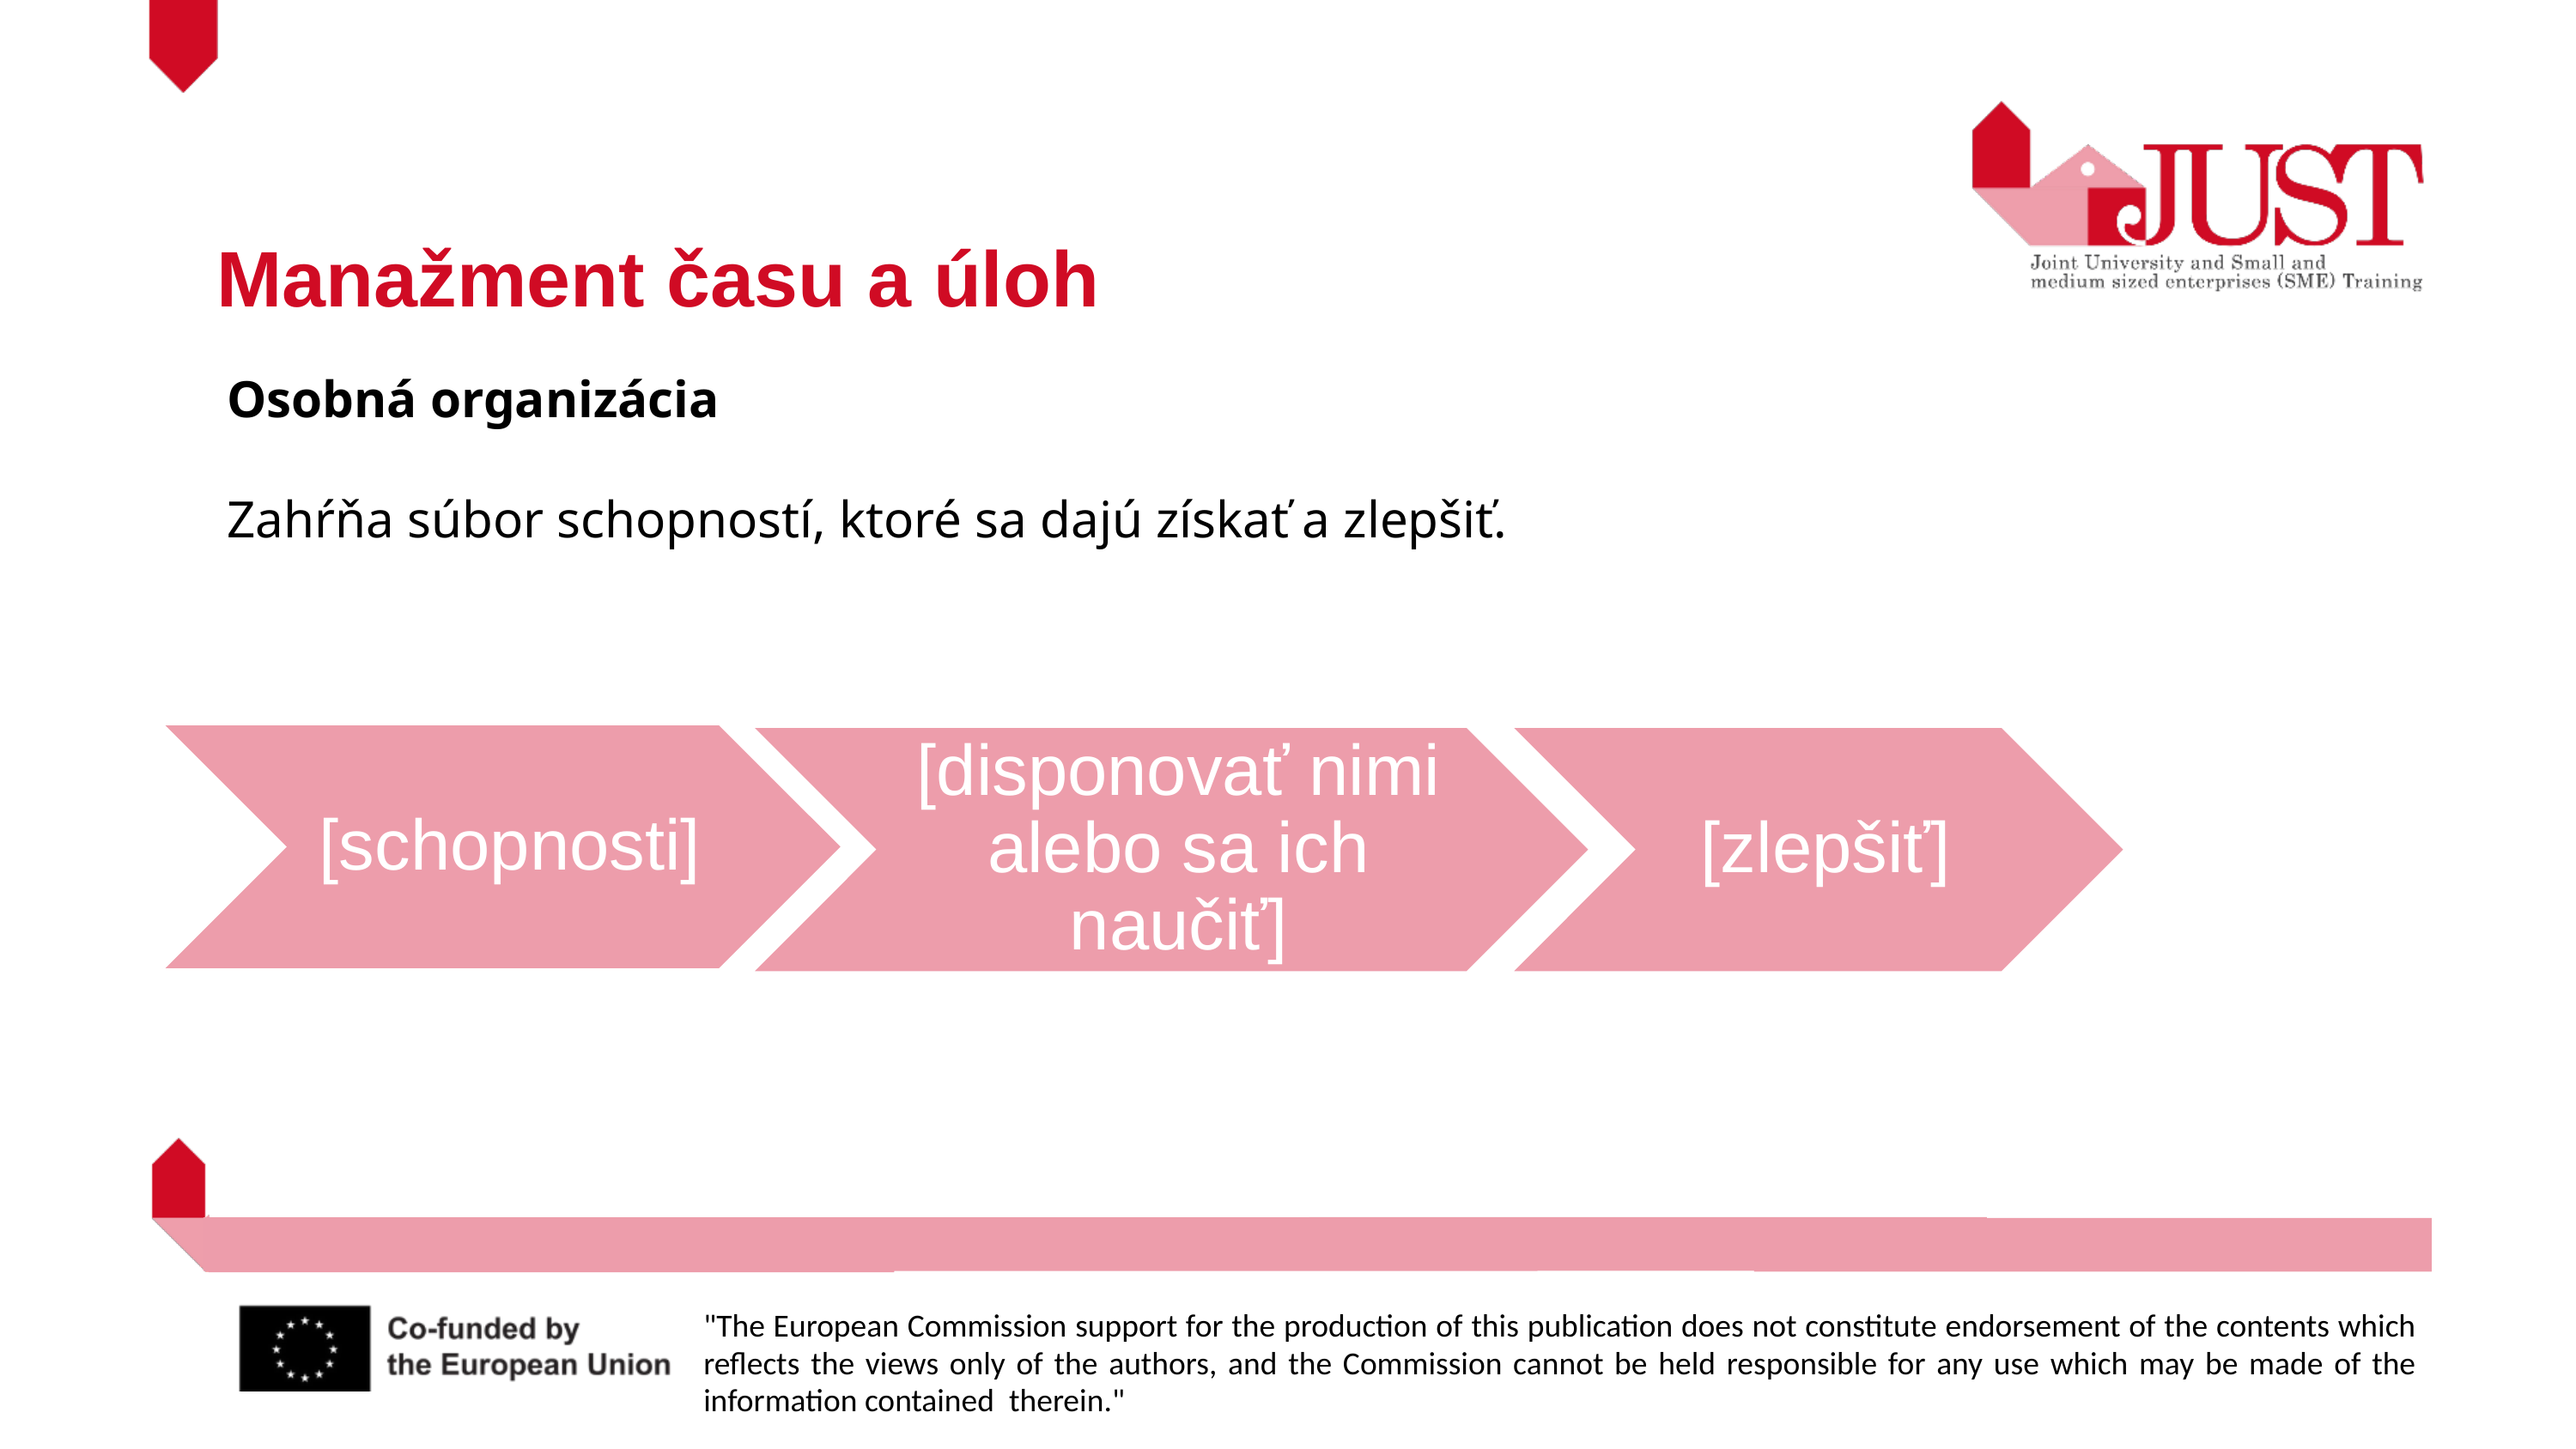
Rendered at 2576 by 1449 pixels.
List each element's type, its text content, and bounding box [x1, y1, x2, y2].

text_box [162, 276, 2126, 1422]
picture [144, 1133, 162, 1287]
picture [144, 0, 228, 100]
text_box Manažment času a úloh [204, 221, 1445, 276]
picture [1965, 96, 2432, 302]
